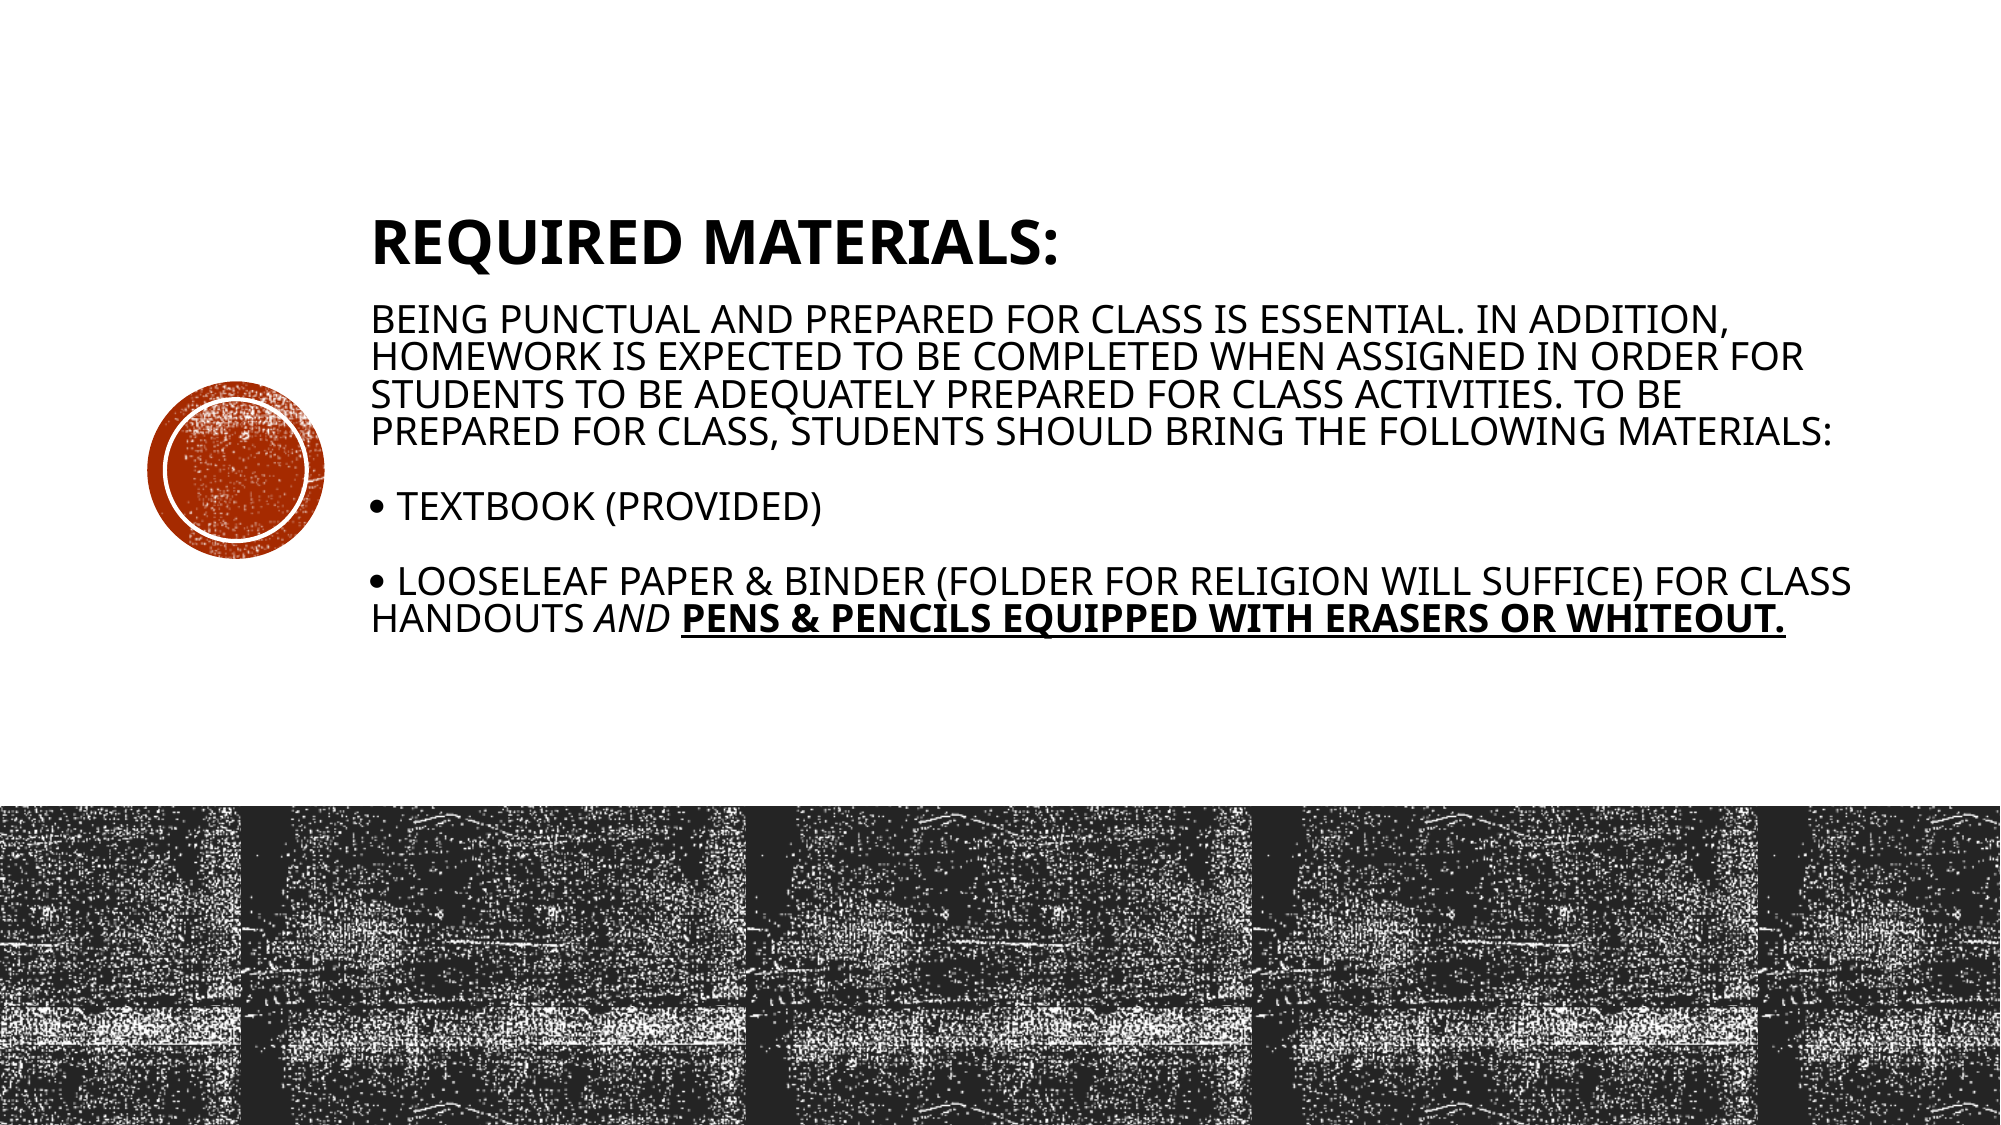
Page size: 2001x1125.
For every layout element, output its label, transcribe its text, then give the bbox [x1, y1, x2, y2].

title Required Materials: Being punctual and prepared for class is essential. In addition, homework is expected to be completed when assigned in order for students to be adequately prepared for class activities. To be prepared for class, students should bring the following materials:  Textbook (provided)  Looseleaf paper & Binder (Folder for Religion will suffice) for class handouts AND Pens & Pencils equipped with erasers or whiteout. [355, 201, 1878, 779]
list [355, 863, 1841, 1102]
